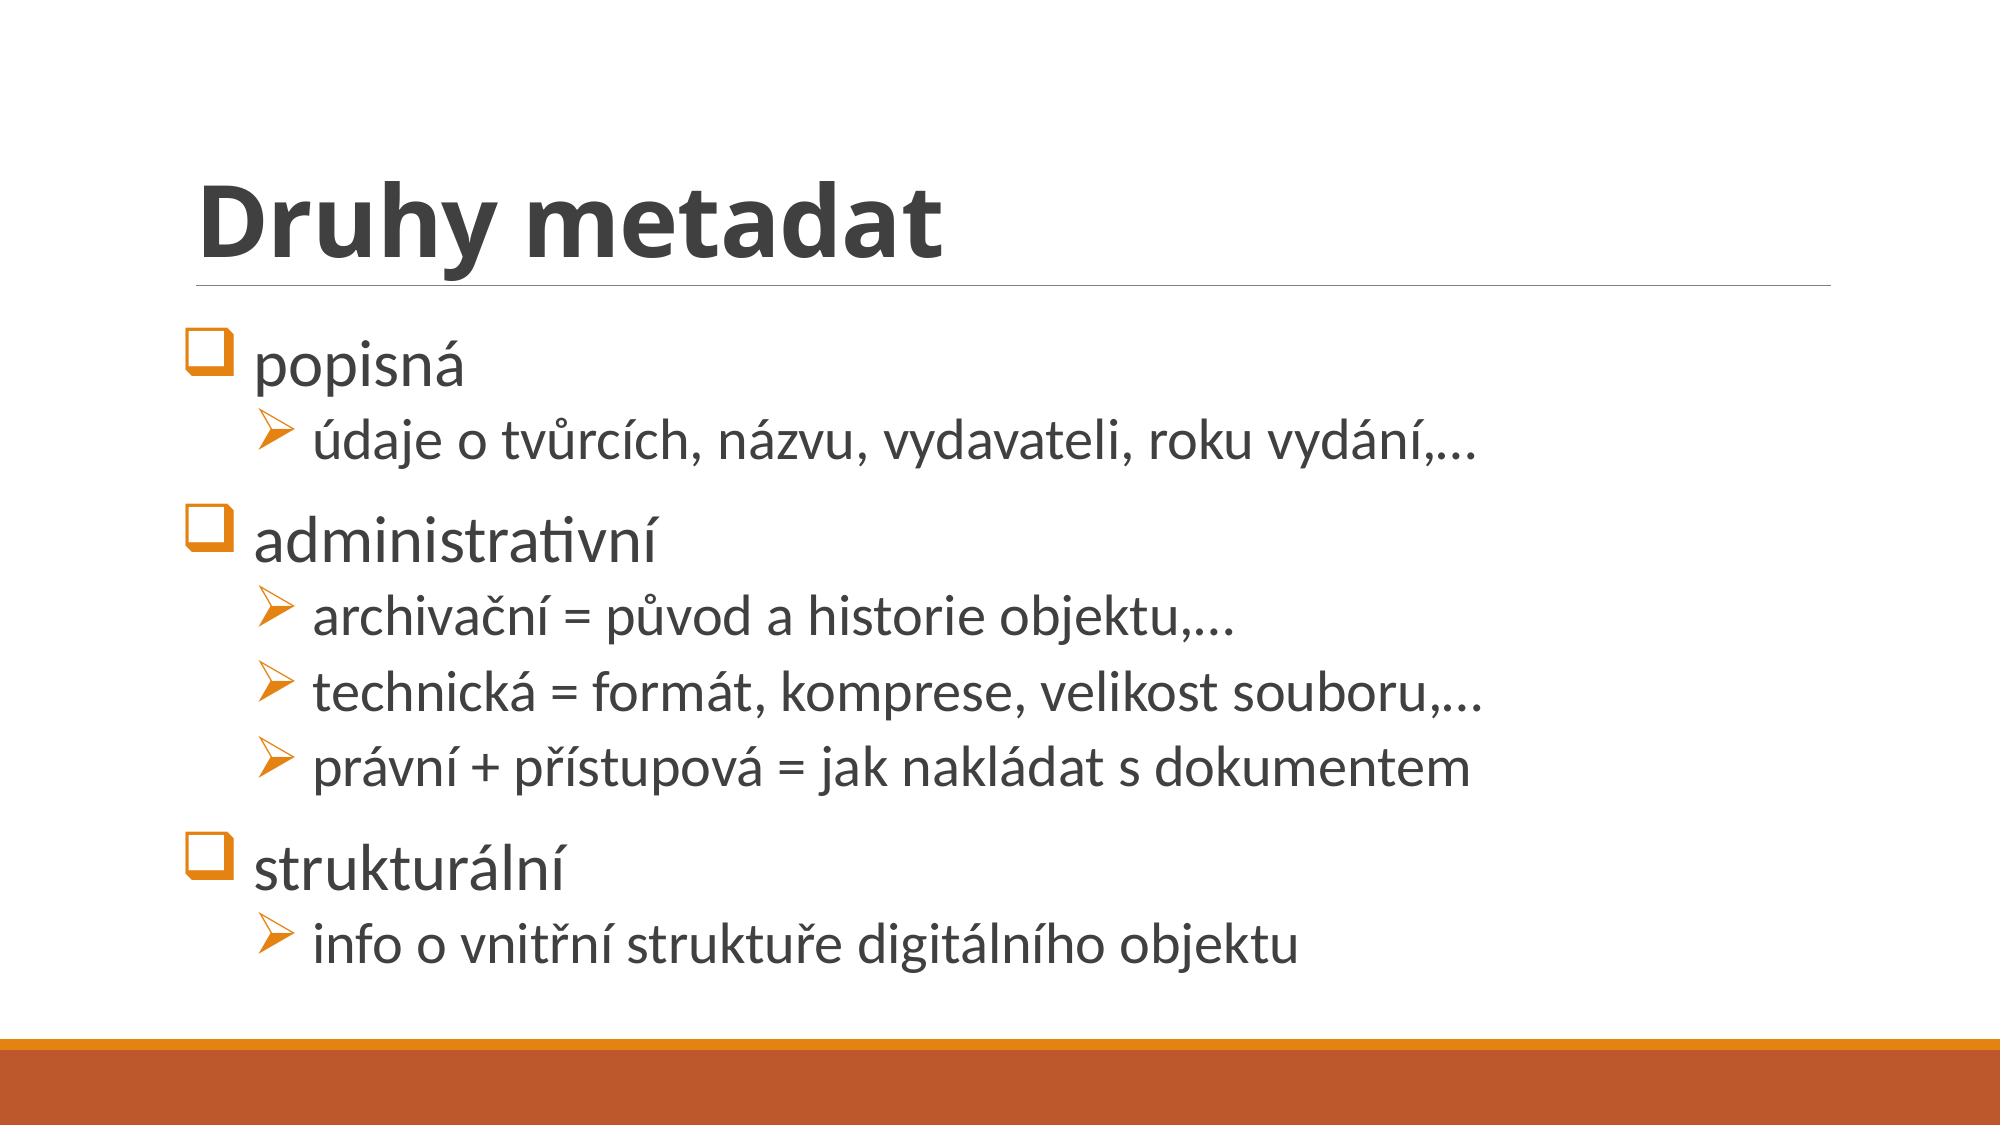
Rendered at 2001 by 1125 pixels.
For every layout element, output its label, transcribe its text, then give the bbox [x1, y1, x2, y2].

title Druhy metadat [180, 47, 1830, 285]
list popisná údaje o tvůrcích, názvu, vydavateli, roku vydání,… administrativní archivační = původ a historie objektu,… technická = formát, komprese, velikost souboru,… právní + přístupová = jak nakládat s dokumentem strukturální info o vnitřní struktuře digitálního objektu [180, 321, 1830, 1046]
